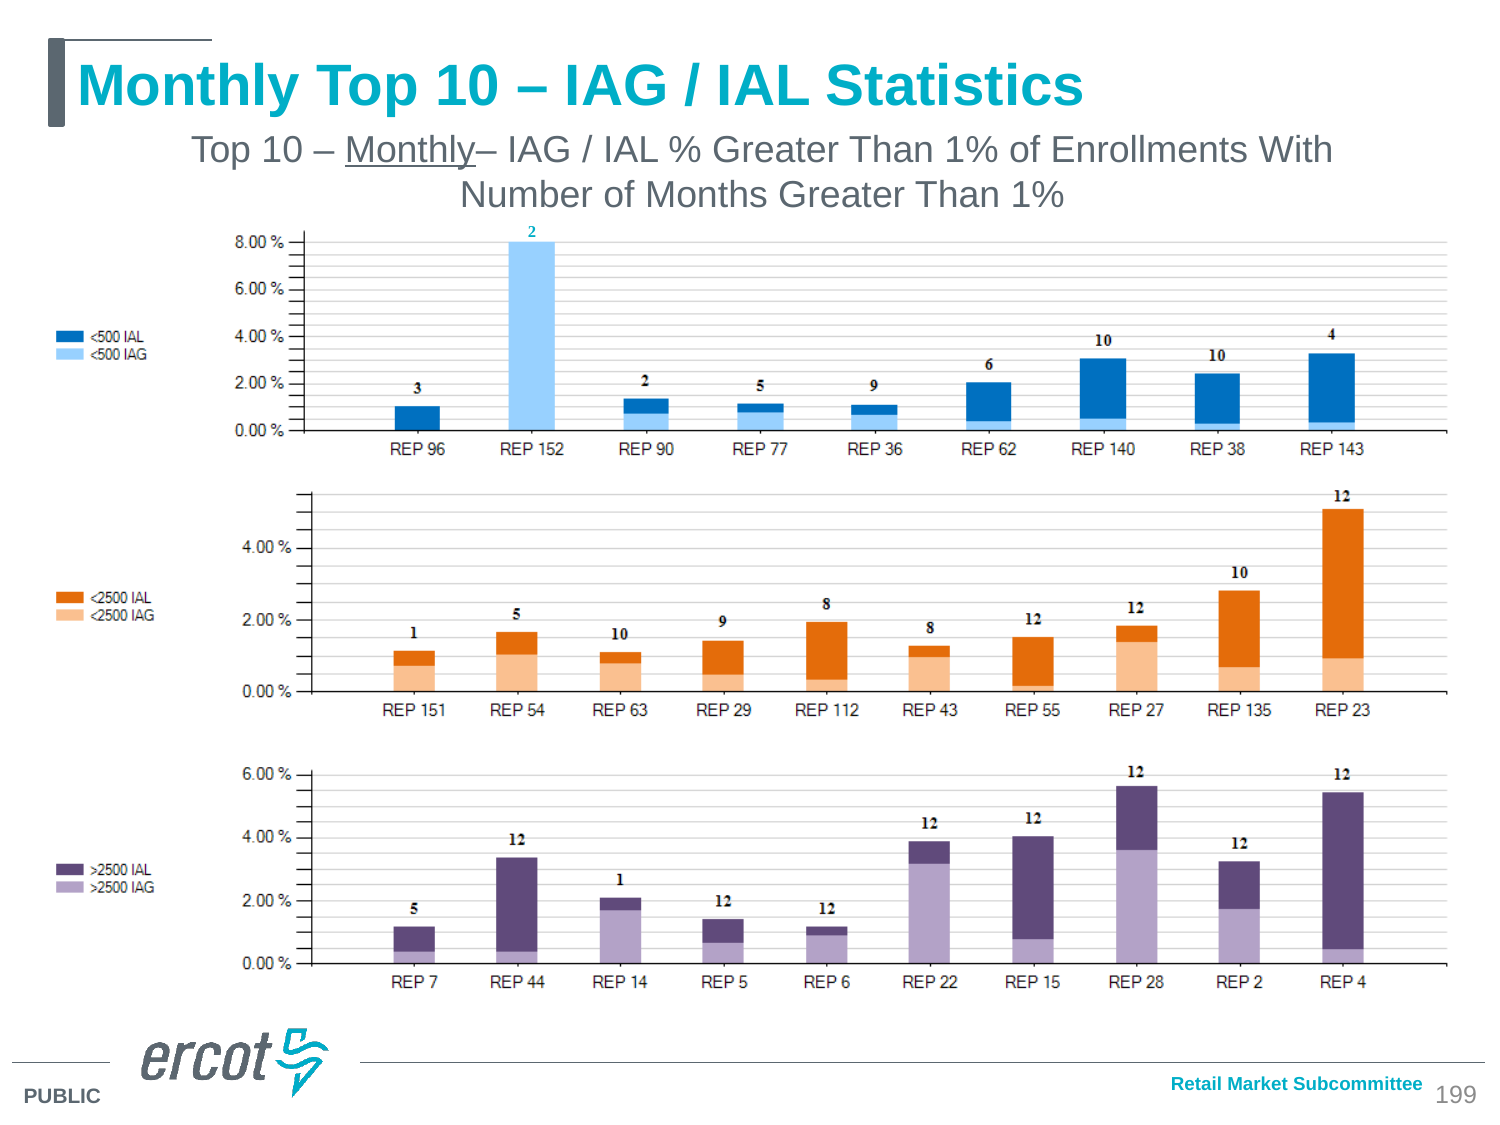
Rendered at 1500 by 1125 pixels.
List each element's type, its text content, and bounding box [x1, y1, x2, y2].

slide_number 199 [1412, 1074, 1500, 1112]
picture [0, 484, 1500, 735]
text_box Retail Market Subcommittee [1124, 1064, 1438, 1102]
picture [0, 223, 1500, 474]
title Monthly Top 10 – IAG / IAL Statistics [62, 39, 1463, 144]
picture [0, 756, 1500, 1008]
list Top 10 – Monthly– IAG / IAL % Greater Than 1% of Enrollments With Number of Months Greater Than 1% [161, 117, 1364, 222]
picture [137, 1024, 332, 1100]
